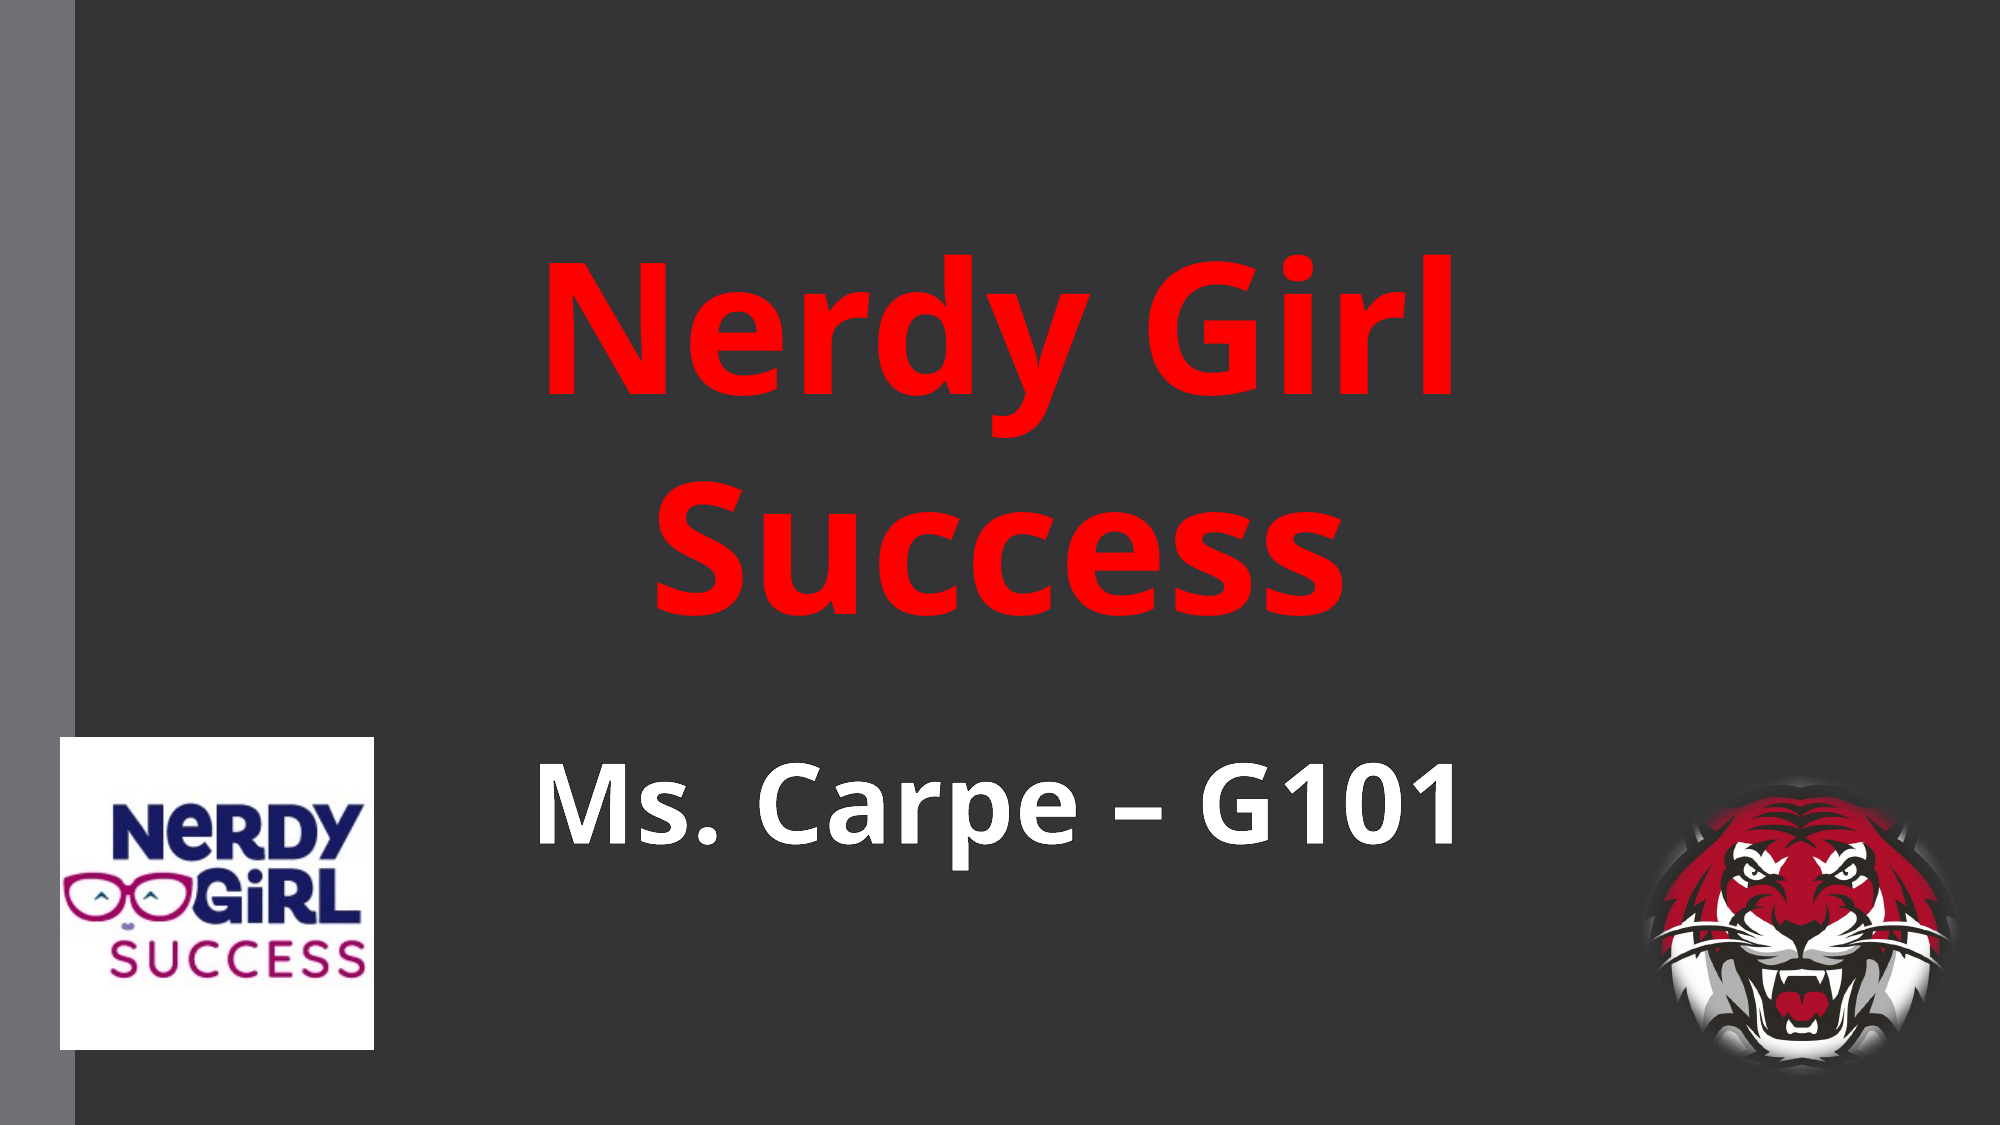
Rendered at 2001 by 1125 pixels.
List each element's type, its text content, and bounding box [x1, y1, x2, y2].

text_box Nerdy Girl Success [131, 203, 1869, 794]
picture [60, 737, 374, 1051]
picture [1637, 771, 1964, 1081]
text_box Ms. Carpe – G101 [514, 723, 1486, 874]
